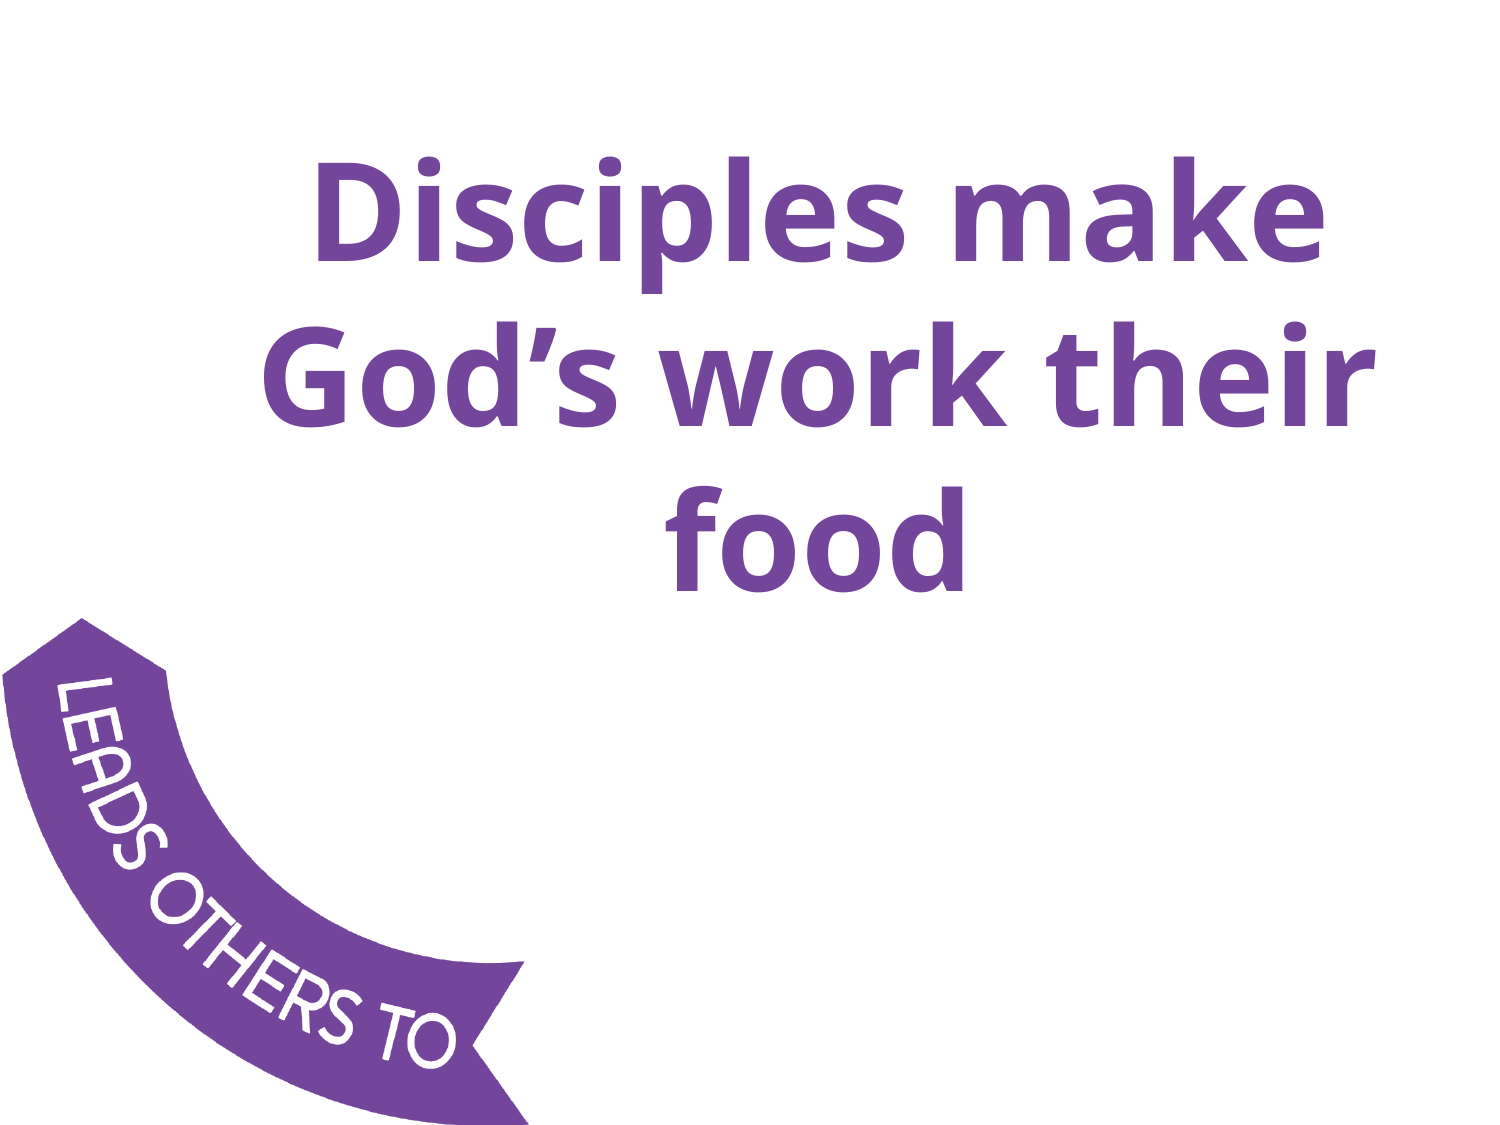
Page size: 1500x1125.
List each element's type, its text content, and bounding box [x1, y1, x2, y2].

picture [0, 606, 531, 1125]
text_box Disciples make God’s work their food [139, 116, 1497, 627]
